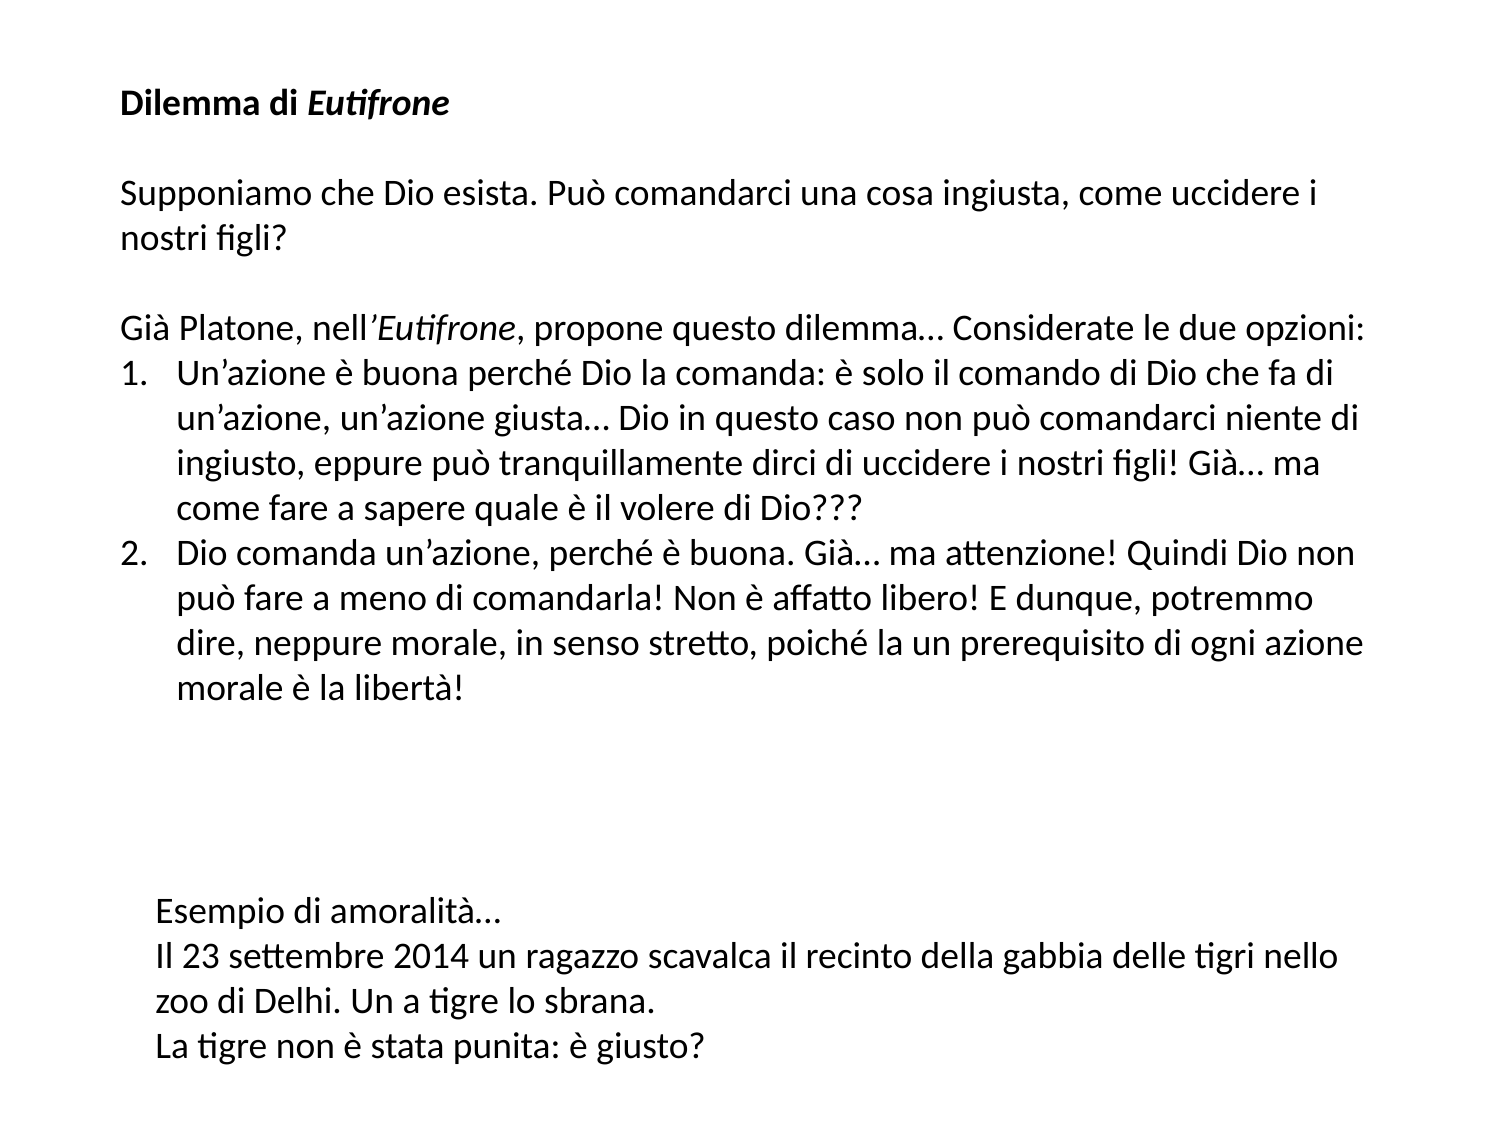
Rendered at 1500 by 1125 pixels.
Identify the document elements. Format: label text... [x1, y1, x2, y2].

text_box Esempio di amoralità… Il 23 settembre 2014 un ragazzo scavalca il recinto della gabbia delle tigri nello zoo di Delhi. Un a tigre lo sbrana. La tigre non è stata punita: è giusto? [140, 878, 1395, 1074]
text_box Dilemma di Eutifrone Supponiamo che Dio esista. Può comandarci una cosa ingiusta, come uccidere i nostri figli? Già Platone, nell’Eutifrone, propone questo dilemma… Considerate le due opzioni: Un’azione è buona perché Dio la comanda: è solo il comando di Dio che fa di un’azione, un’azione giusta… Dio in questo caso non può comandarci niente di ingiusto, eppure può tranquillamente dirci di uccidere i nostri figli! Già… ma come fare a sapere quale è il volere di Dio??? Dio comanda un’azione, perché è buona. Già… ma attenzione! Quindi Dio non può fare a meno di comandarla! Non è affatto libero! E dunque, potremmo dire, neppure morale, in senso stretto, poiché la un prerequisito di ogni azione morale è la libertà! [105, 70, 1395, 715]
